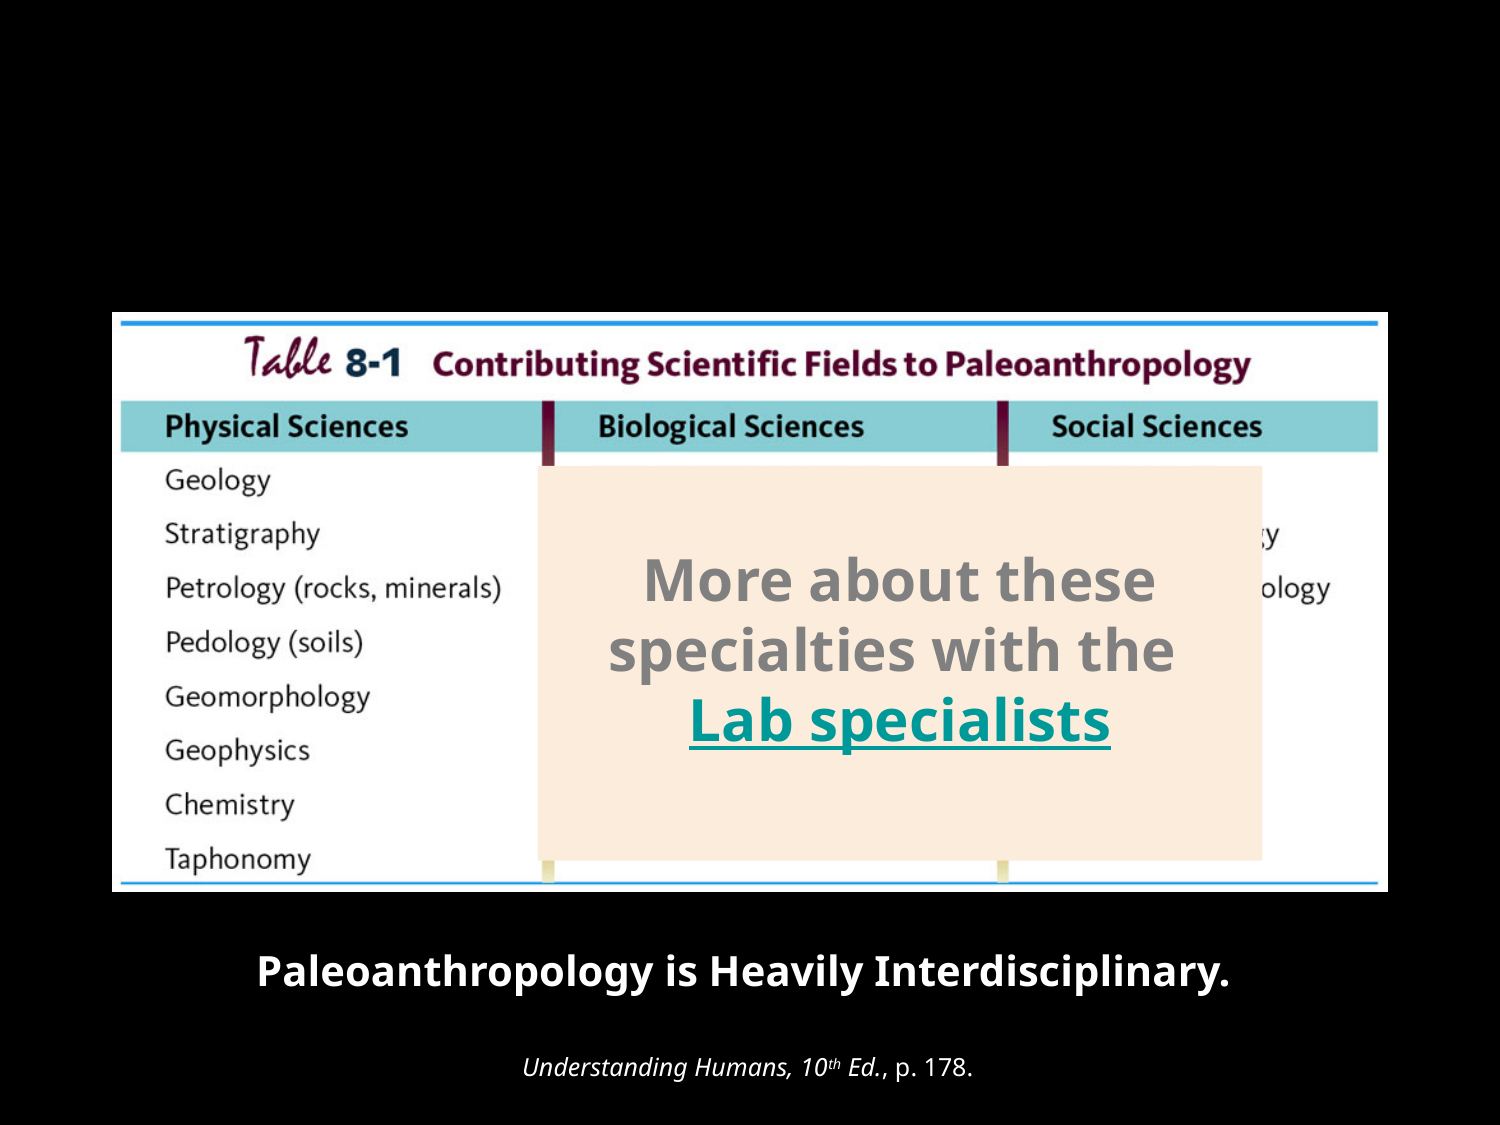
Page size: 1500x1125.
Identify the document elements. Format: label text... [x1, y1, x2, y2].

picture [112, 312, 1388, 892]
text_box Understanding Humans, 10th Ed., p. 178. [507, 1029, 989, 1090]
text_box Paleoanthropology is Heavily Interdisciplinary. [241, 932, 1247, 1002]
